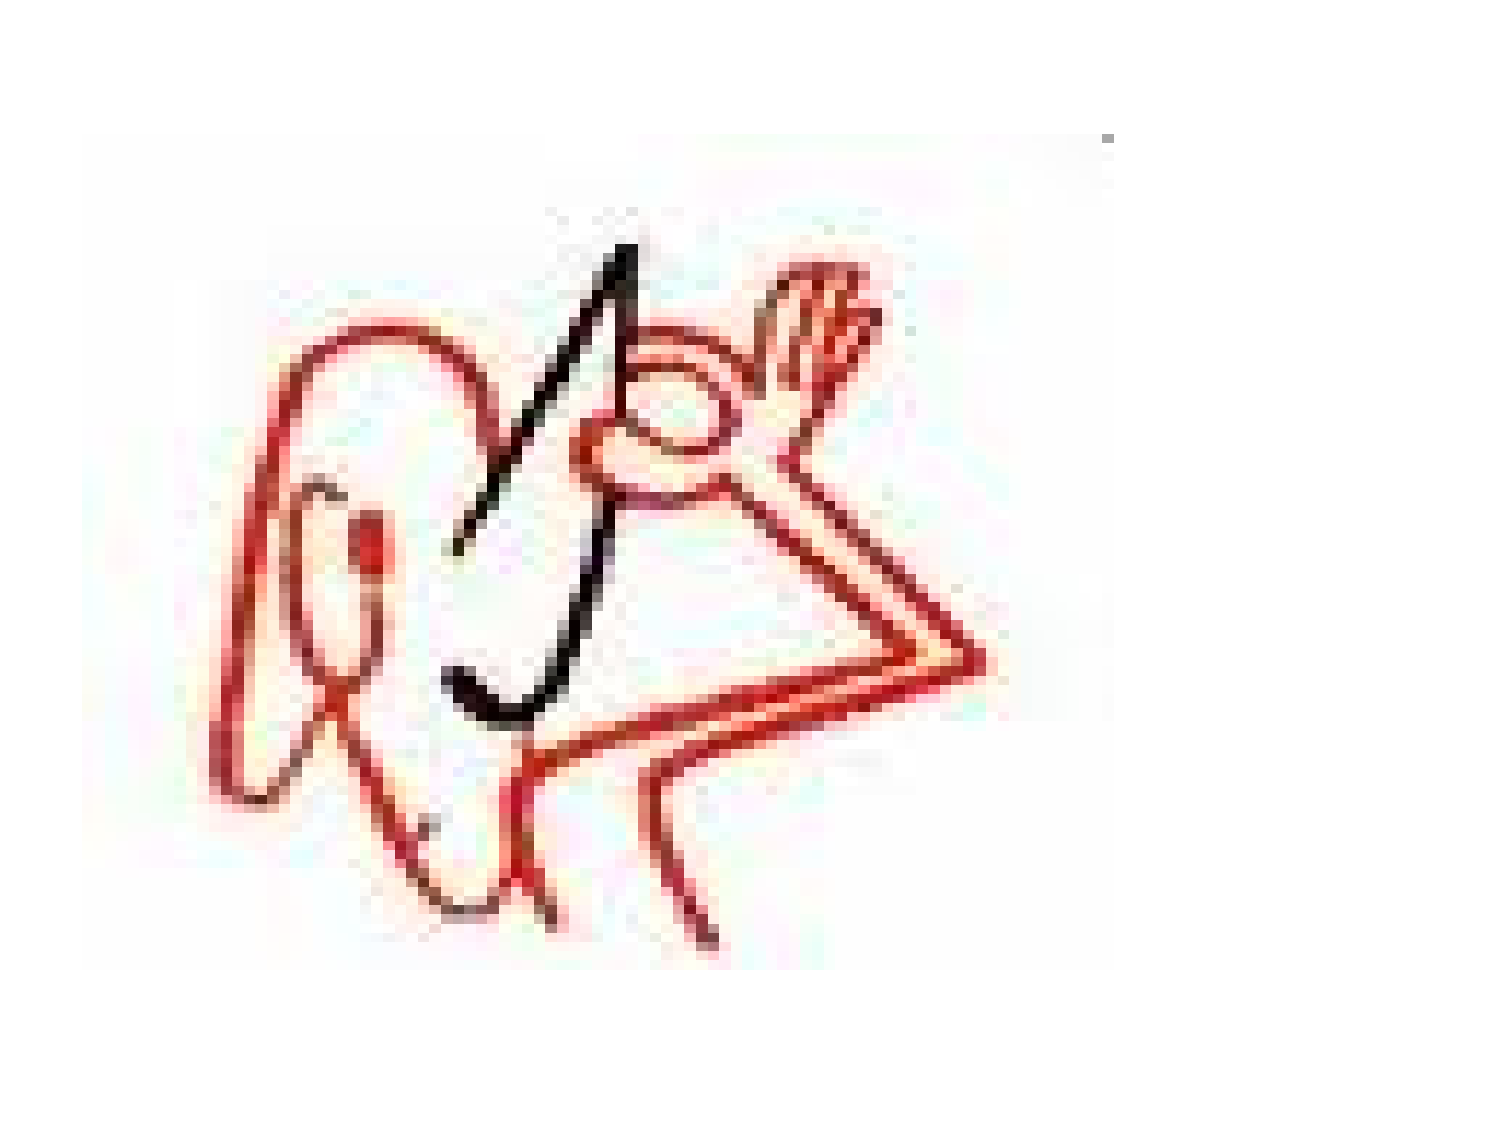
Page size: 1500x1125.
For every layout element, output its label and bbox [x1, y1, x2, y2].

list [81, 134, 1114, 970]
